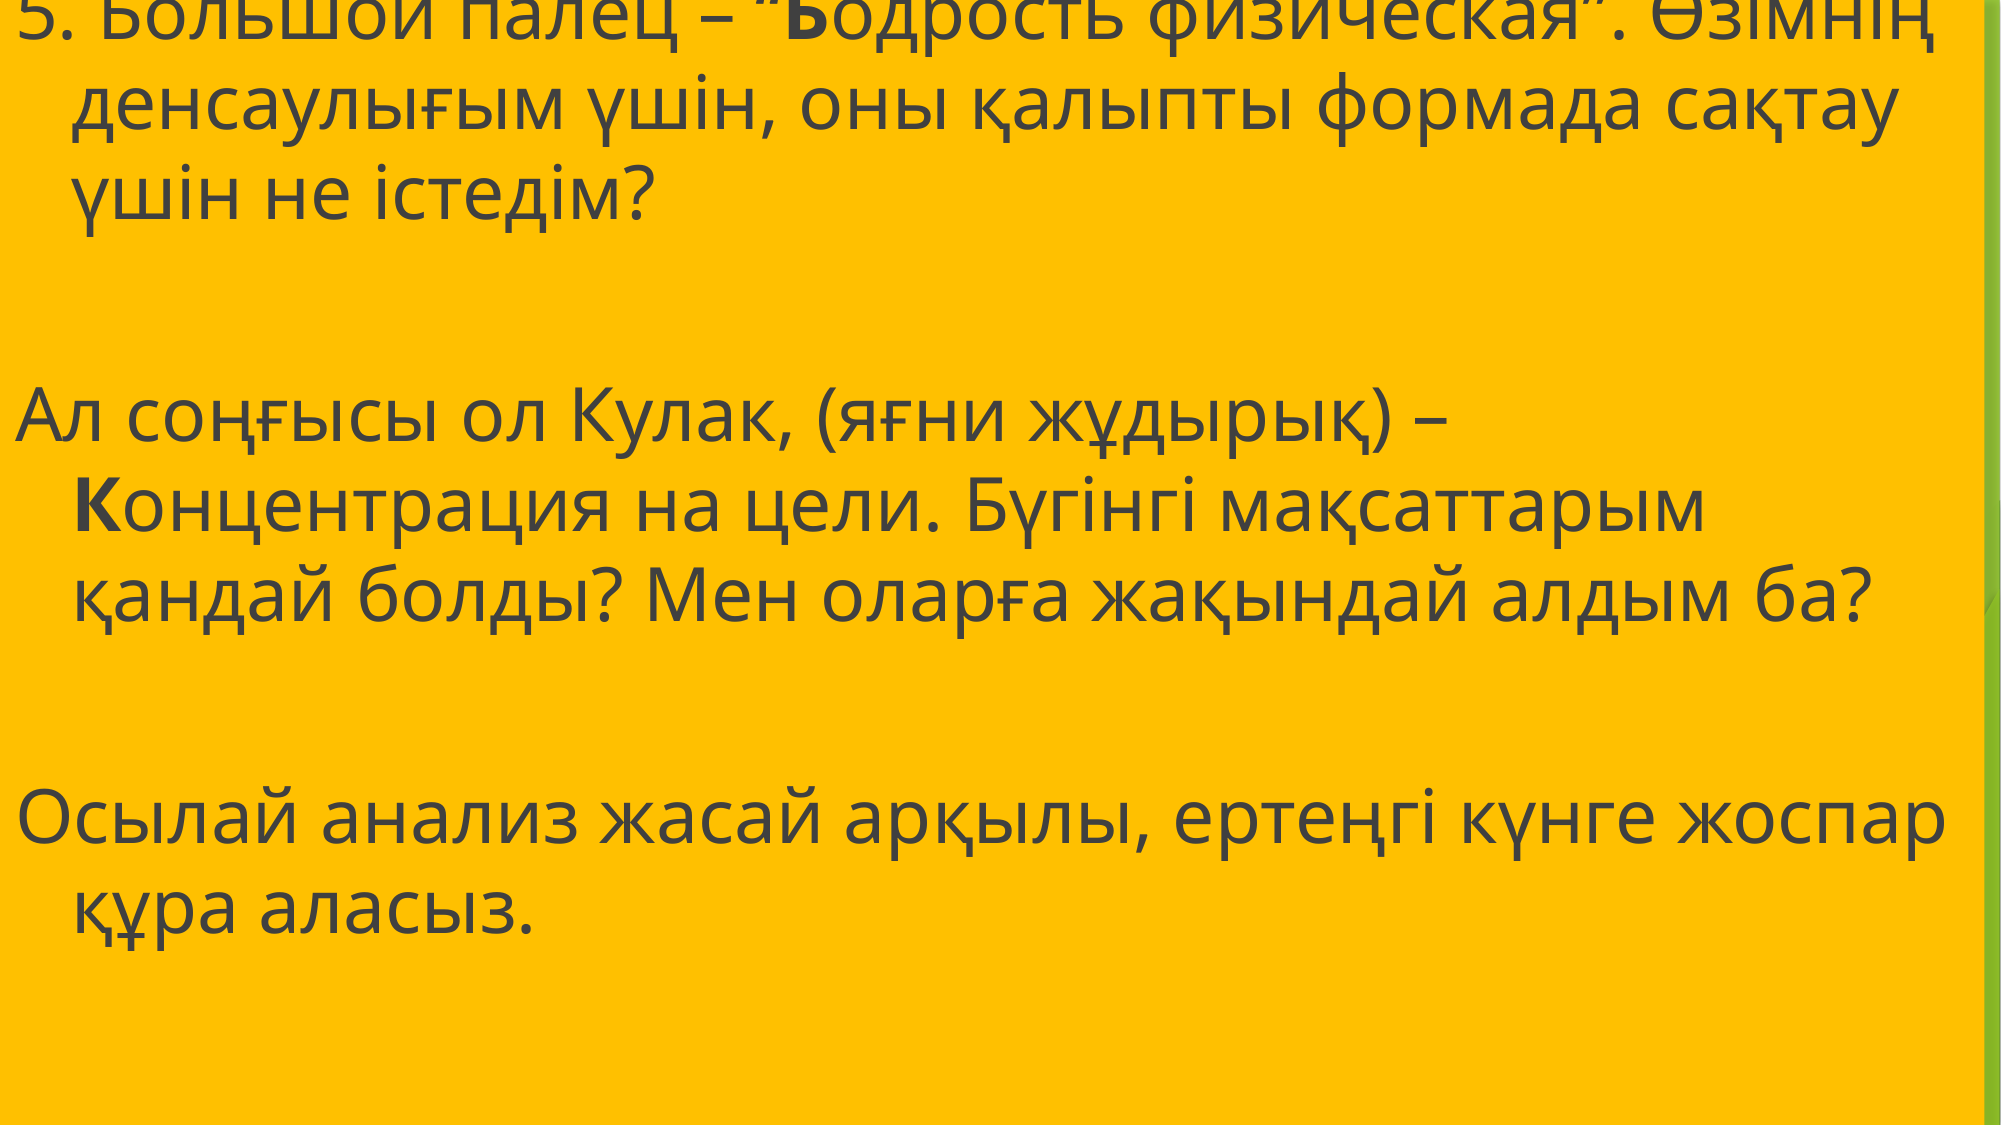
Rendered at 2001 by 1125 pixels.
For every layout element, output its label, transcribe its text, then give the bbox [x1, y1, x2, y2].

list 5. Большой палец – “Бодрость физическая”. Өзімнің денсаулығым үшін, оны қалыпты формада сақтау үшін не істедім? Ал соңғысы ол Кулак, (яғни жұдырық) – Концентрация на цели. Бүгінгі мақсаттарым қандай болды? Мен оларға жақындай алдым ба? Осылай анализ жасай арқылы, ертеңгі күнге жоспар құра аласыз. [0, 0, 1985, 1125]
